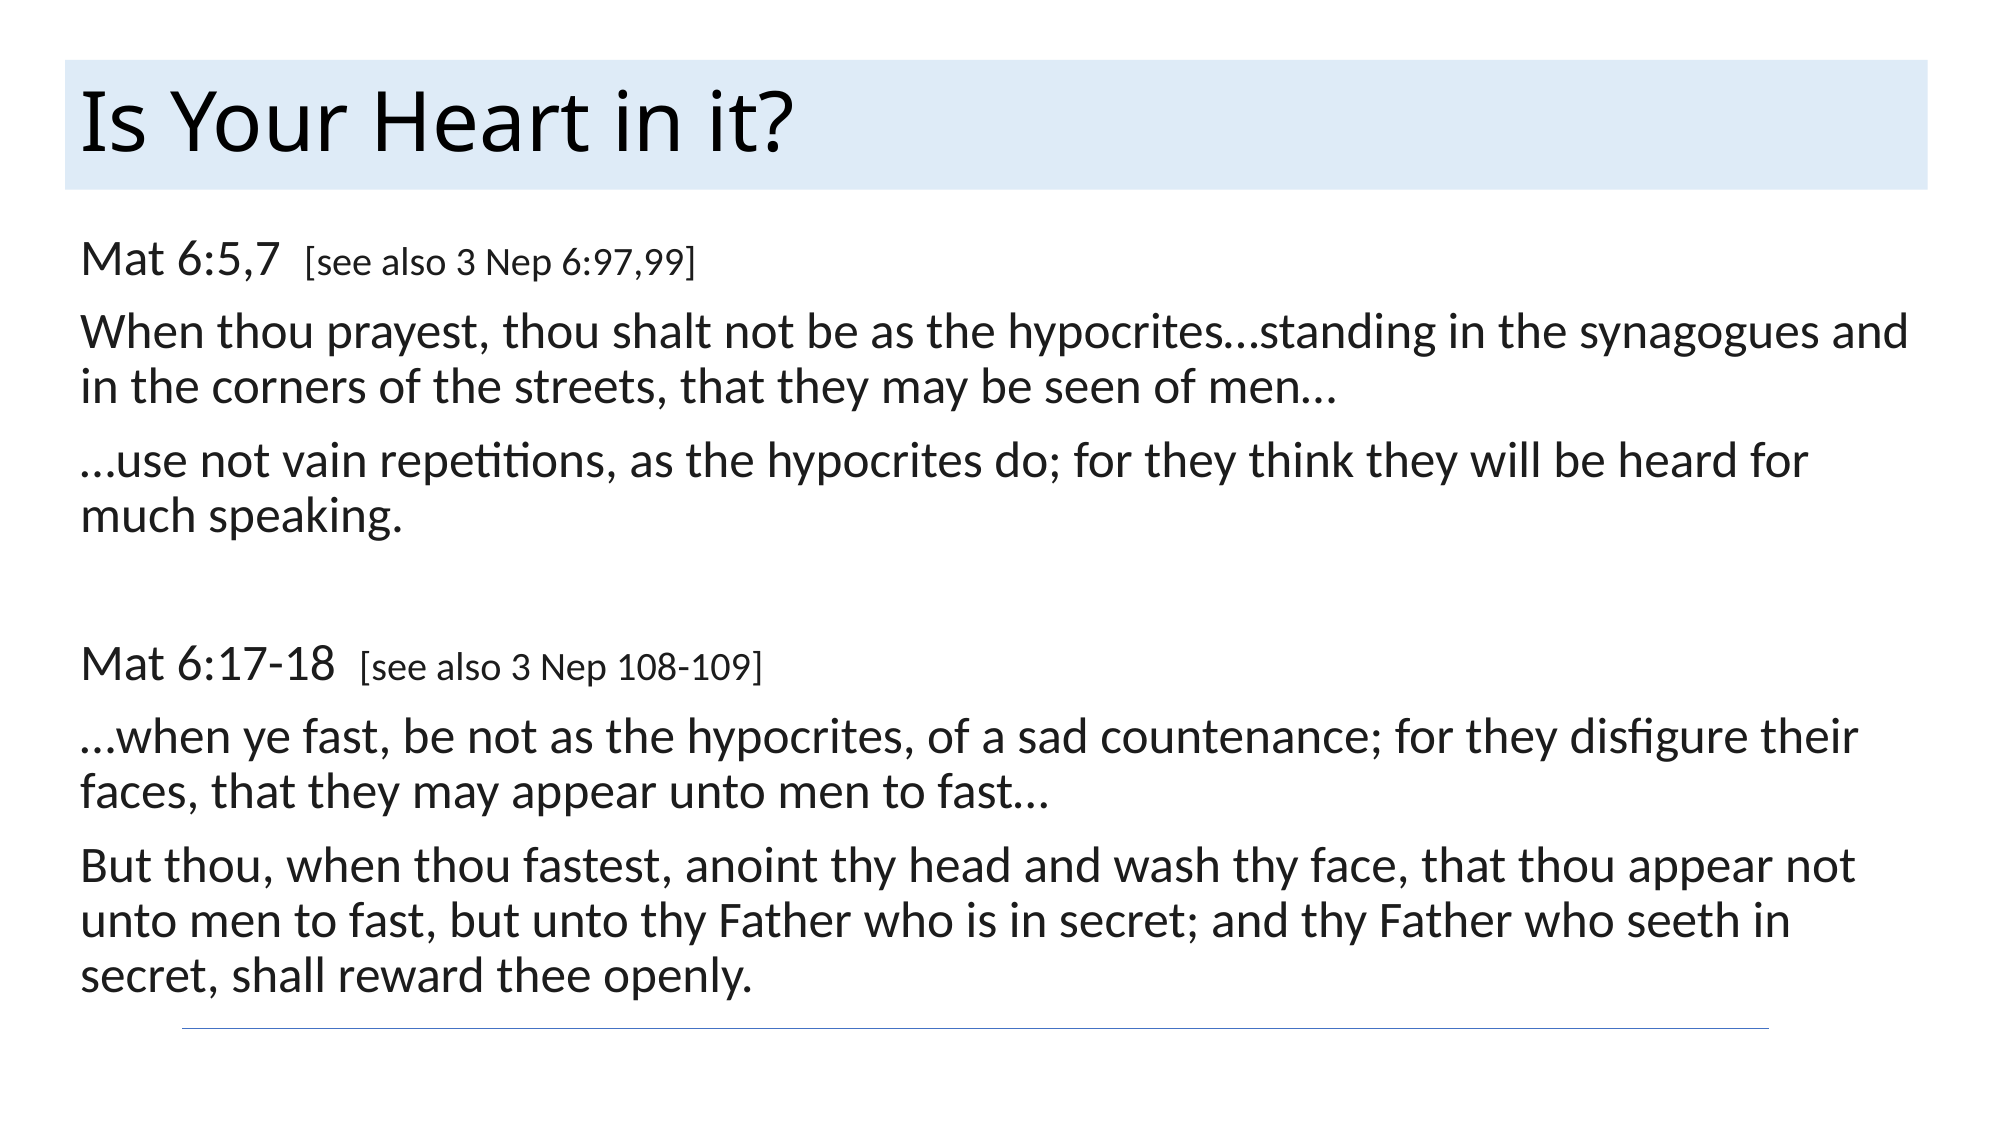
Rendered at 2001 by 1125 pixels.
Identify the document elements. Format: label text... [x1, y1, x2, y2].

title Is Your Heart in it? [65, 59, 1928, 190]
list Mat 6:5,7 [see also 3 Nep 6:97,99] When thou prayest, thou shalt not be as the hypocrites…standing in the synagogues and in the corners of the streets, that they may be seen of men… …use not vain repetitions, as the hypocrites do; for they think they will be heard for much speaking. Mat 6:17-18 [see also 3 Nep 108-109] …when ye fast, be not as the hypocrites, of a sad countenance; for they disfigure their faces, that they may appear unto men to fast… But thou, when thou fastest, anoint thy head and wash thy face, that thou appear not unto men to fast, but unto thy Father who is in secret; and thy Father who seeth in secret, shall reward thee openly. [65, 223, 1928, 1015]
